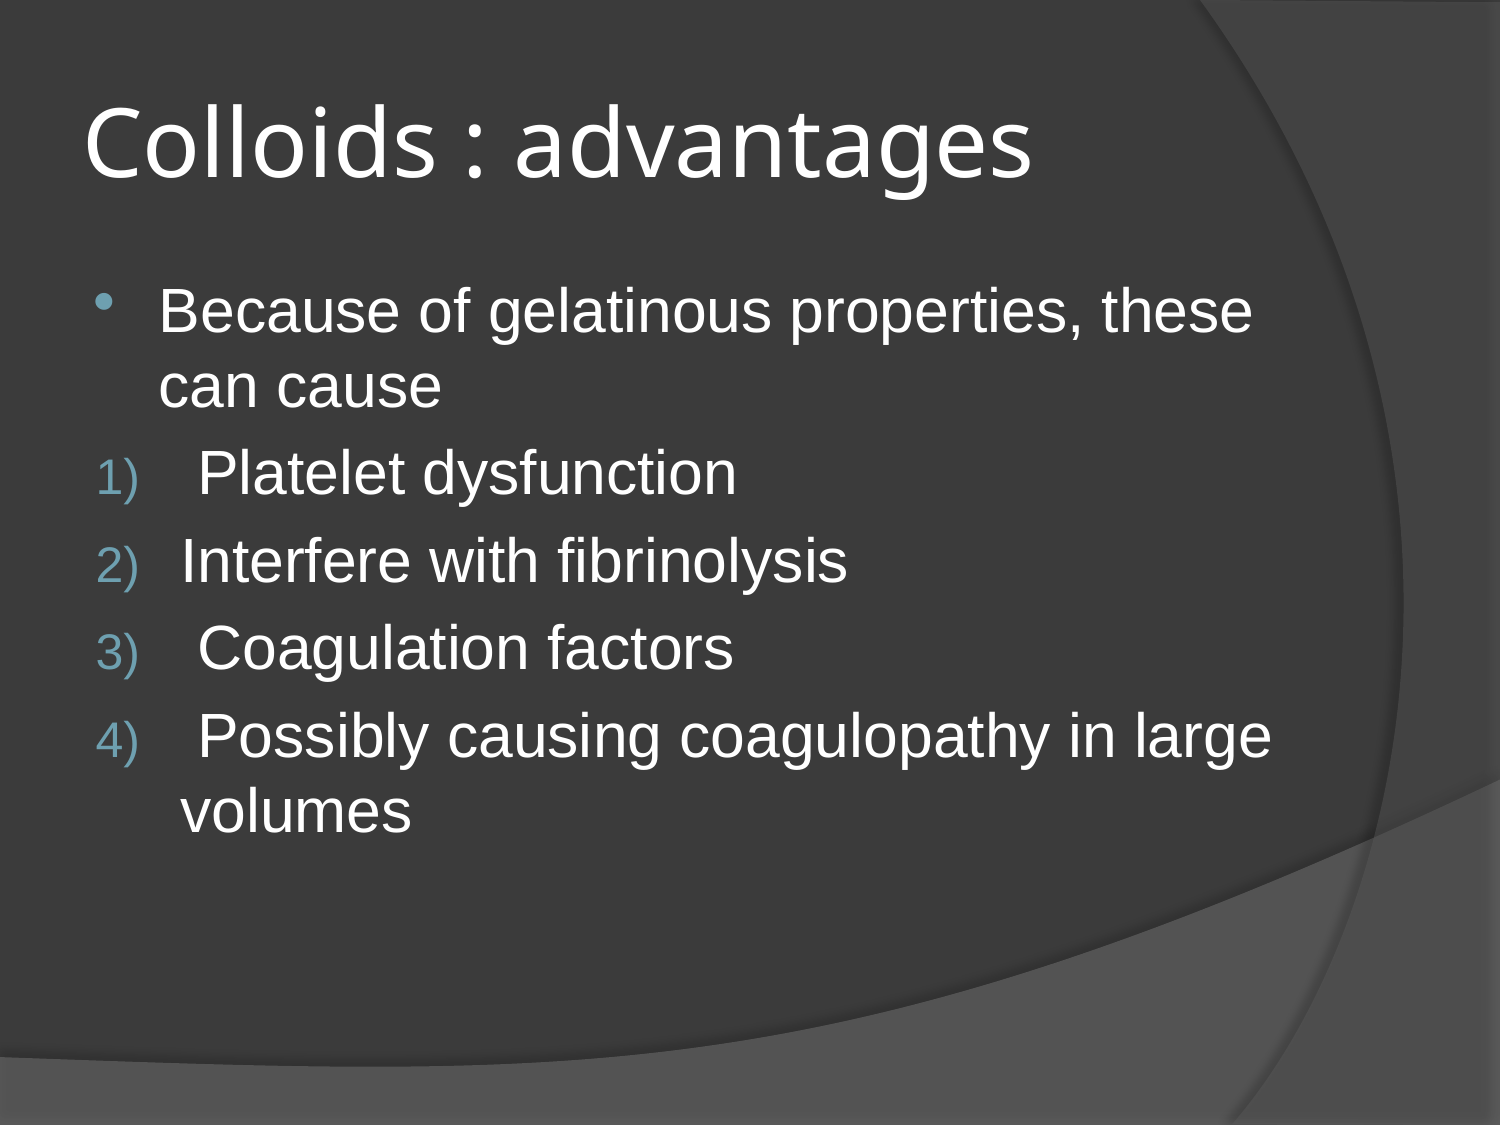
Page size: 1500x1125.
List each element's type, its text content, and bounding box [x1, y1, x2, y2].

title Colloids : advantages [75, 45, 1300, 233]
list Because of gelatinous properties, these can cause Platelet dysfunction Interfere with fibrinolysis Coagulation factors Possibly causing coagulopathy in large volumes [75, 262, 1300, 1005]
